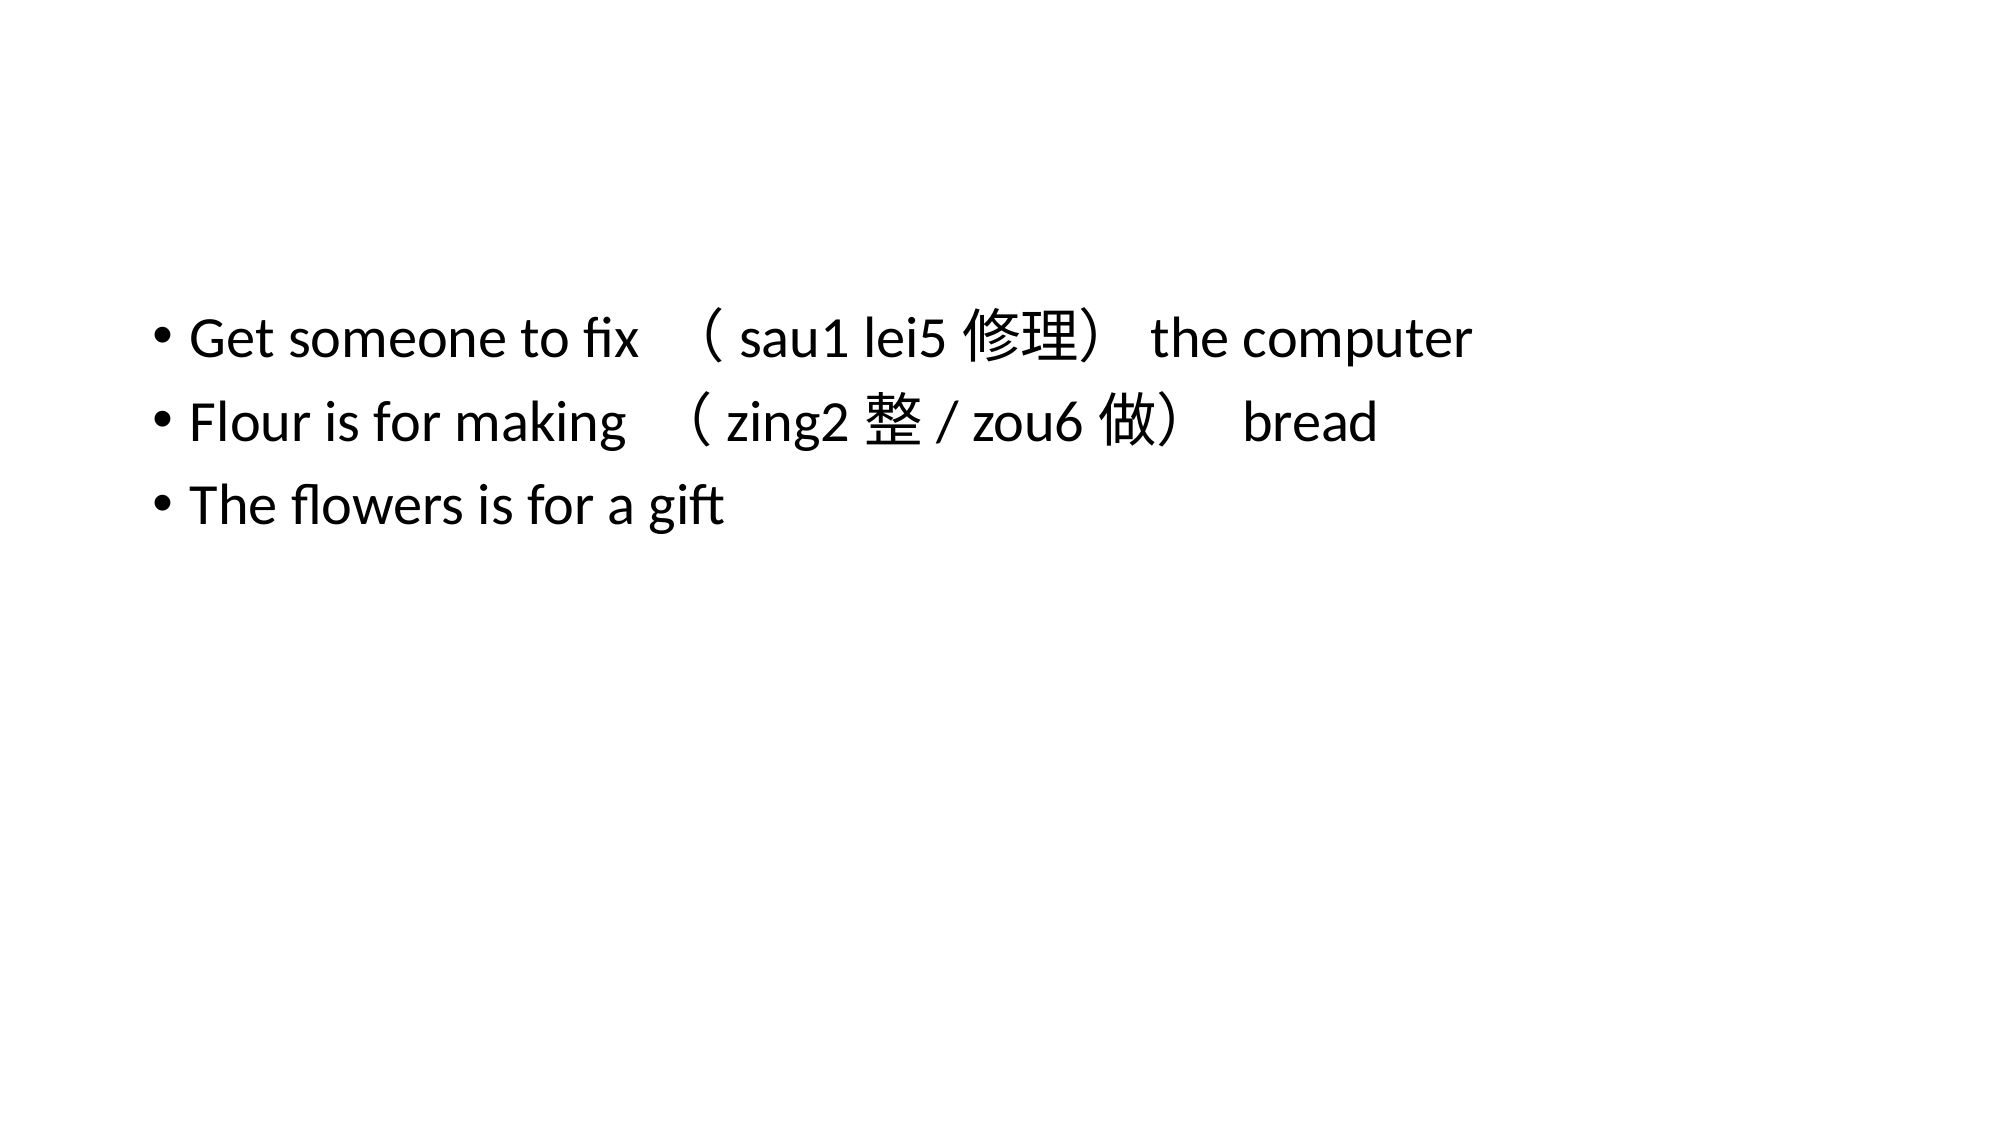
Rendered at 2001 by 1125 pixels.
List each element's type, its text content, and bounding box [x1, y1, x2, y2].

list Get someone to fix （sau1 lei5修理）the computer Flour is for making （zing2整/ zou6做） bread The flowers is for a gift [137, 299, 1863, 1014]
